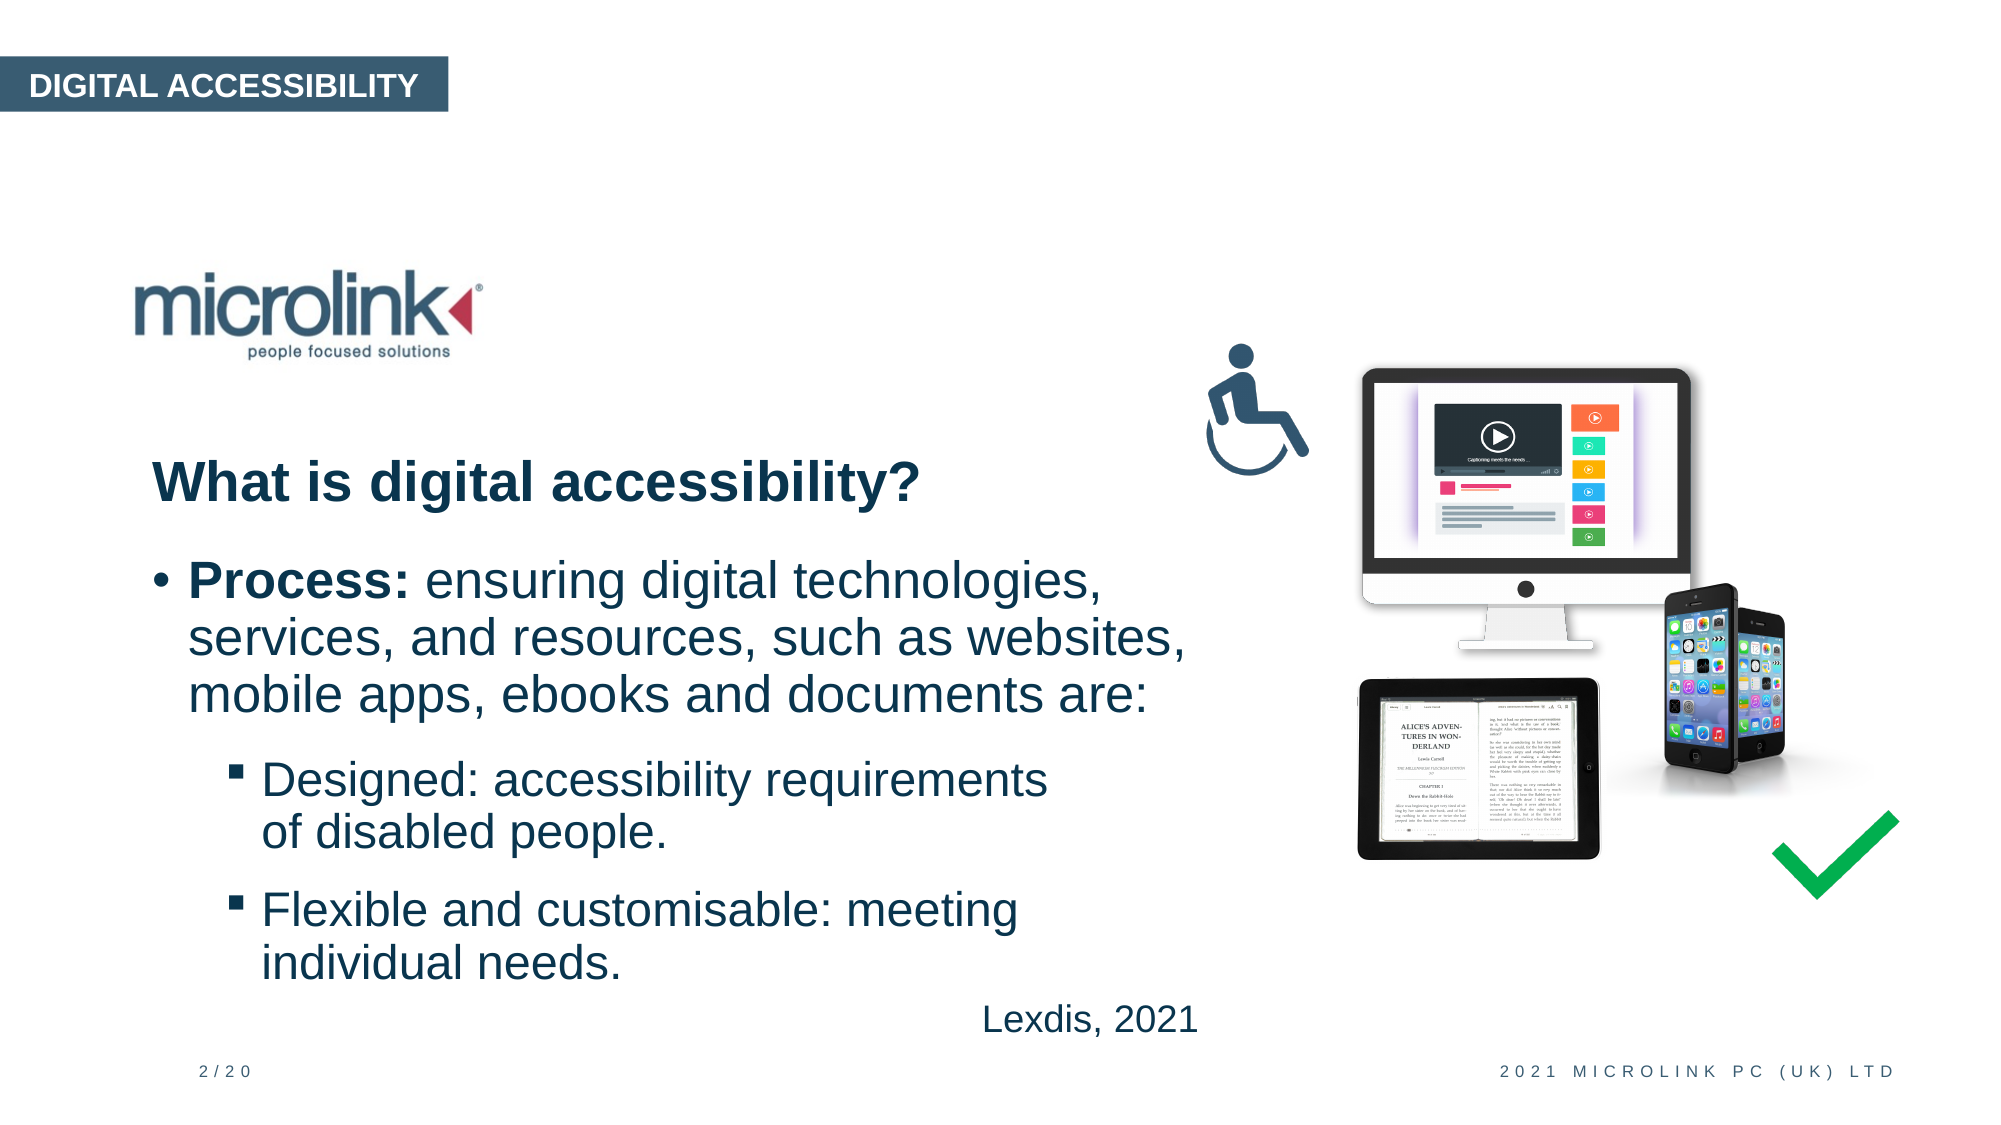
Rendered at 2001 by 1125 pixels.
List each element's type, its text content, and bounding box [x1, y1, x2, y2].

list DIGITAL ACCESSIBILITY [0, 56, 449, 112]
title What is digital accessibility? [137, 59, 1863, 278]
picture [66, 212, 544, 405]
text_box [1182, 334, 1902, 921]
text_box 2/20 [0, 1053, 500, 1088]
list What is digital accessibility? Process: ensuring digital technologies, services, and resources, such as websites, mobile apps, ebooks and documents are: Designed: accessibility requirements of disabled people. Flexible and customisable: meeting individual needs. Lexdis, 2021 [137, 444, 1215, 1069]
